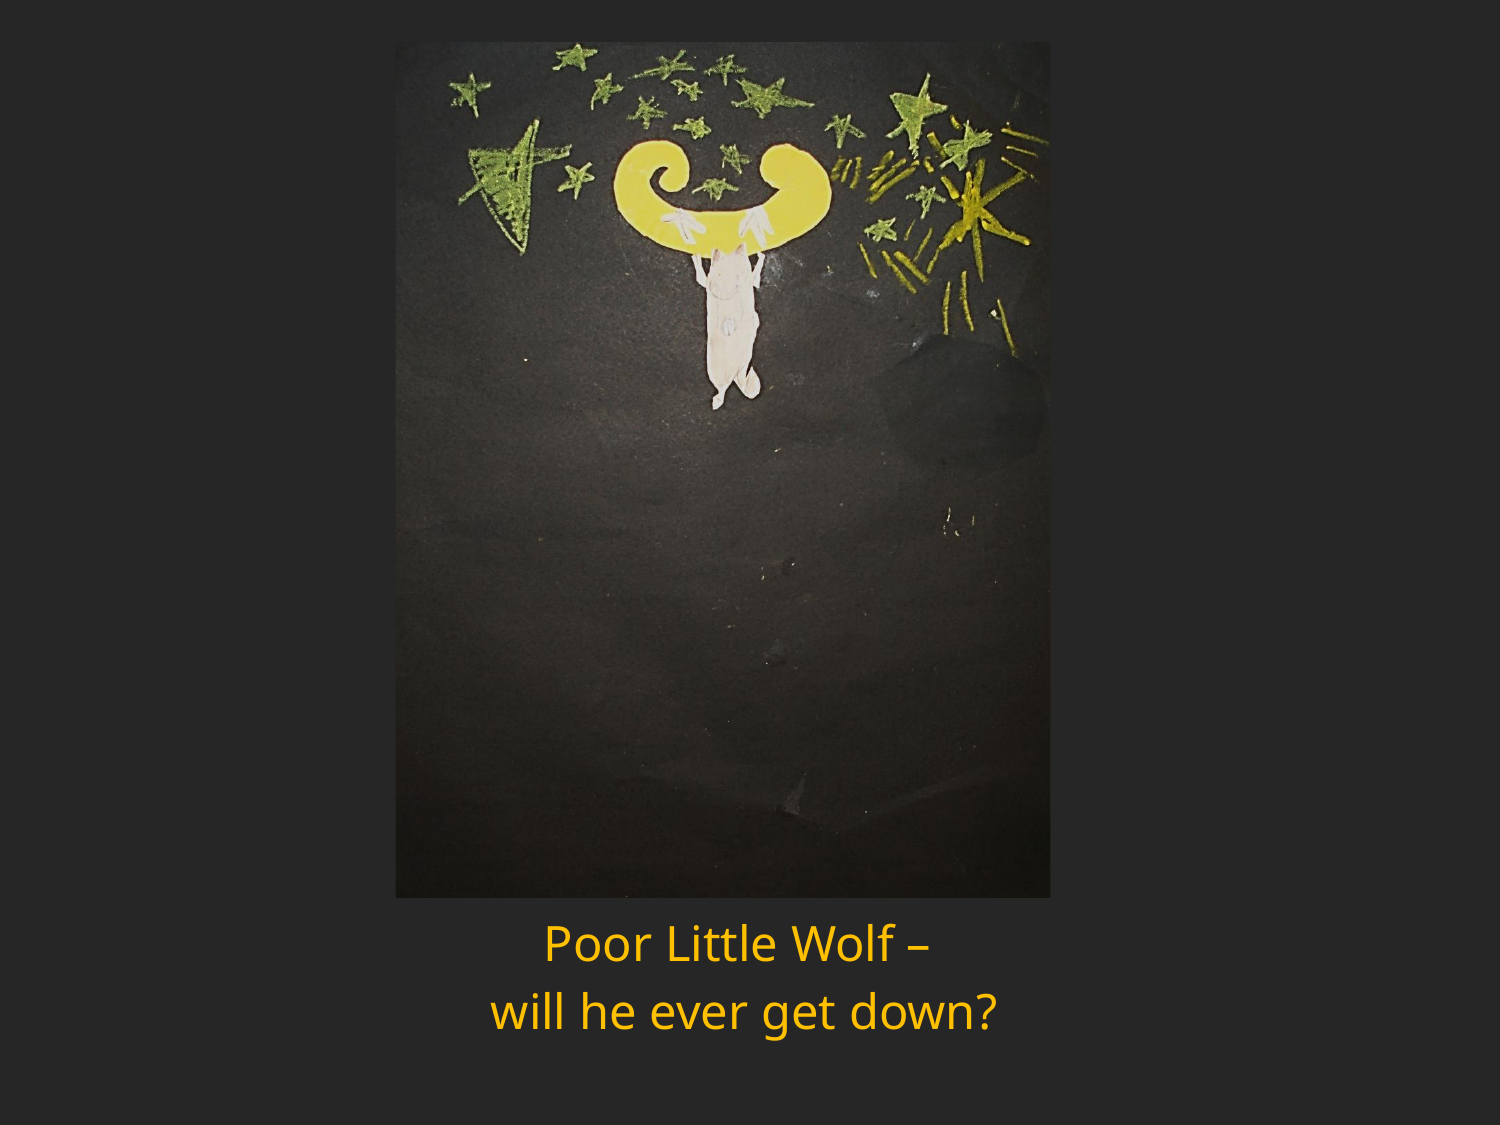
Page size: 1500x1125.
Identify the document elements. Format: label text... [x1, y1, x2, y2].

picture [395, 42, 1051, 898]
subtitle Poor Little Wolf – will he ever get down? [64, 905, 1424, 1047]
